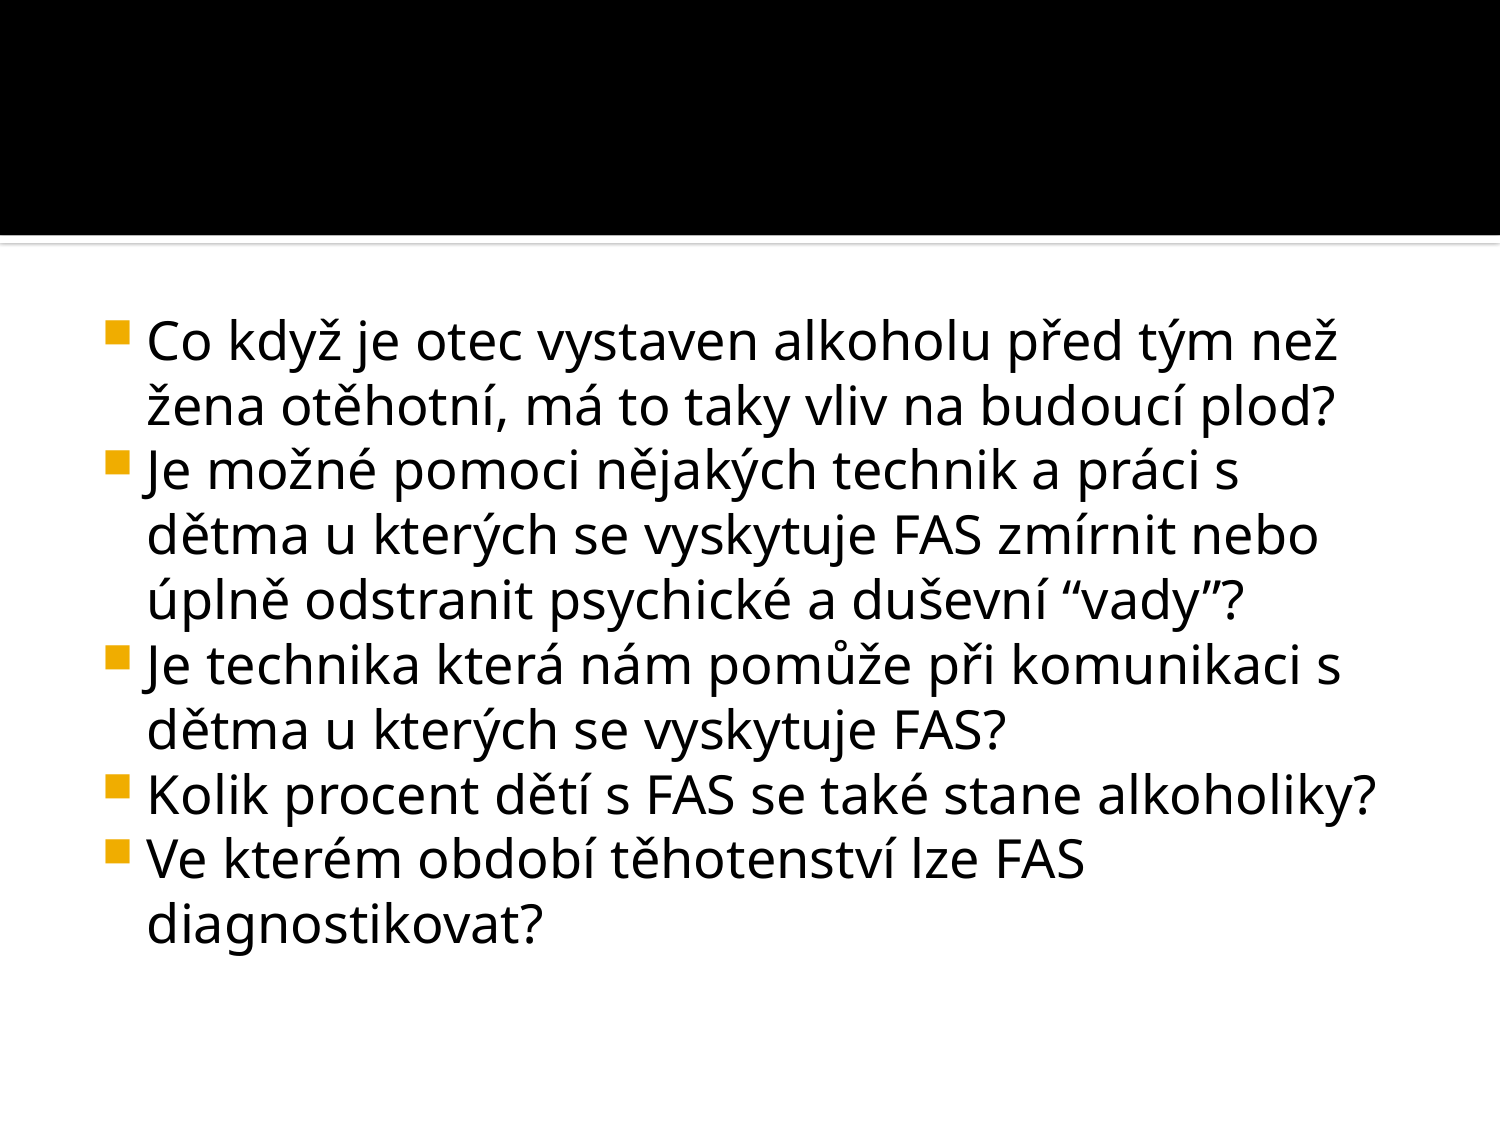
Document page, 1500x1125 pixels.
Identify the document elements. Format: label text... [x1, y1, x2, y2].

list Co když je otec vystaven alkoholu před tým než žena otěhotní, má to taky vliv na budoucí plod? Je možné pomoci nějakých technik a práci s dětma u kterých se vyskytuje FAS zmírnit nebo úplně odstranit psychické a duševní “vady”? Je technika která nám pomůže při komunikaci s dětma u kterých se vyskytuje FAS? Kolik procent dětí s FAS se také stane alkoholiky? Ve kterém období těhotenství lze FAS diagnostikovat? [75, 291, 1425, 1050]
